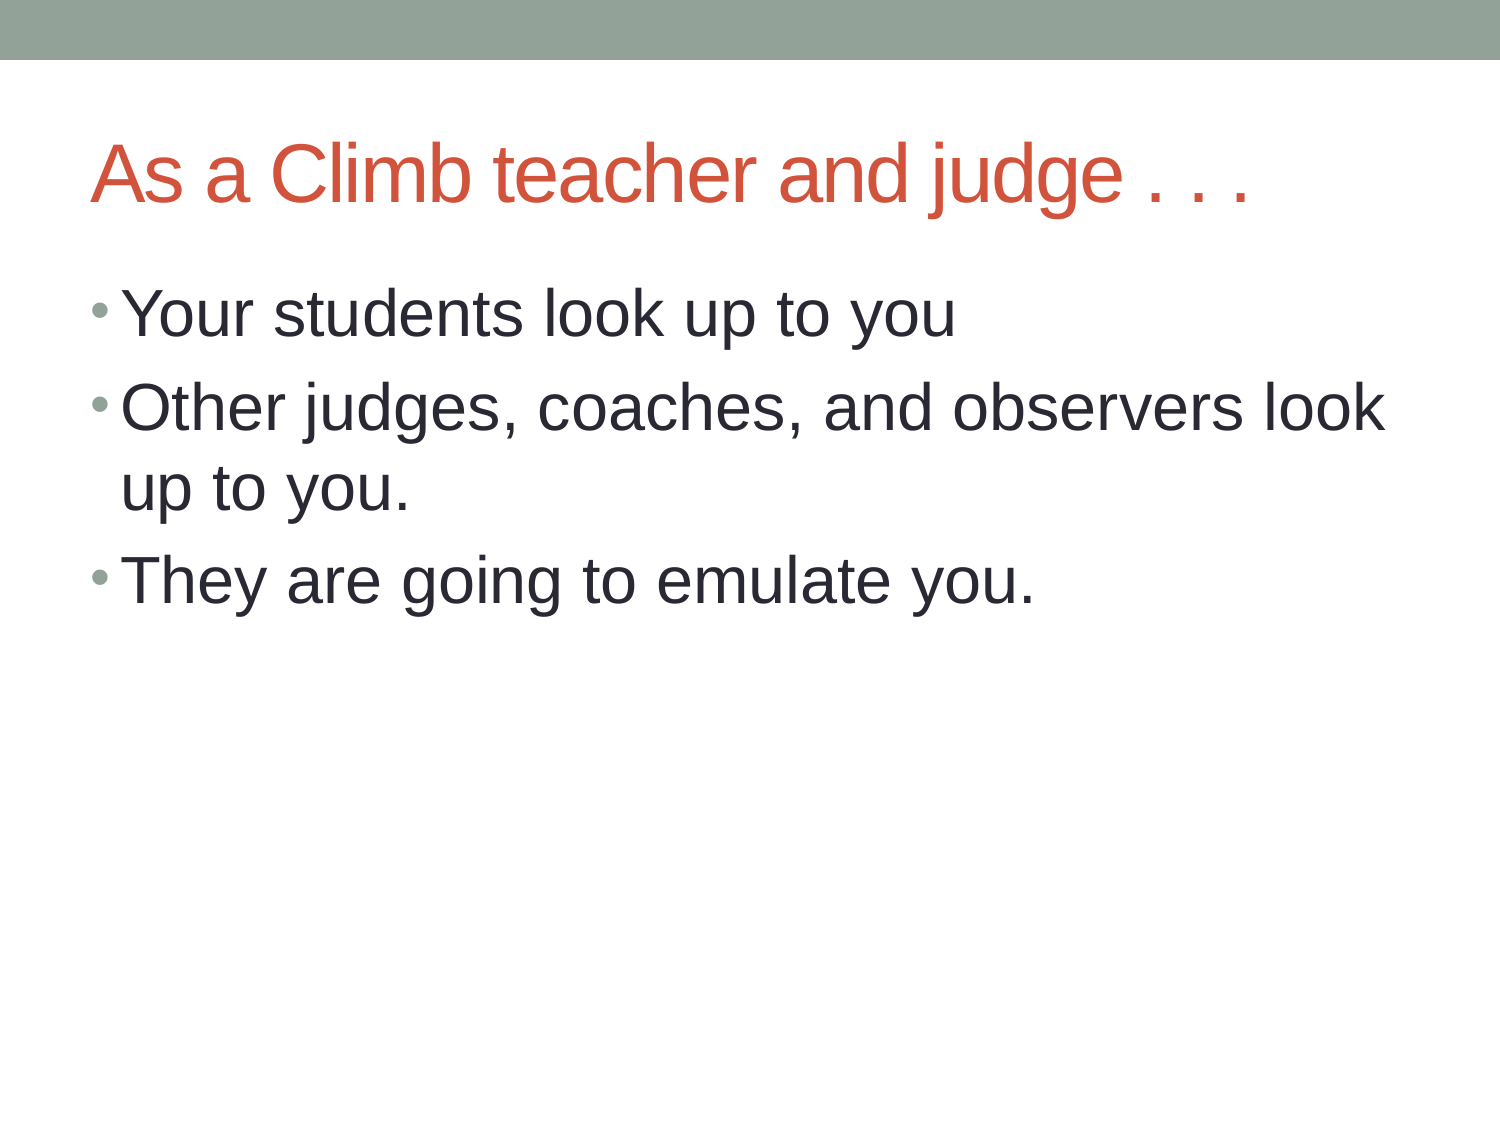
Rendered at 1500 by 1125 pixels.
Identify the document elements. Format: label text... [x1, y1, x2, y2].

title As a Climb teacher and judge . . . [75, 87, 1425, 250]
list Your students look up to you Other judges, coaches, and observers look up to you. They are going to emulate you. [75, 262, 1463, 1063]
